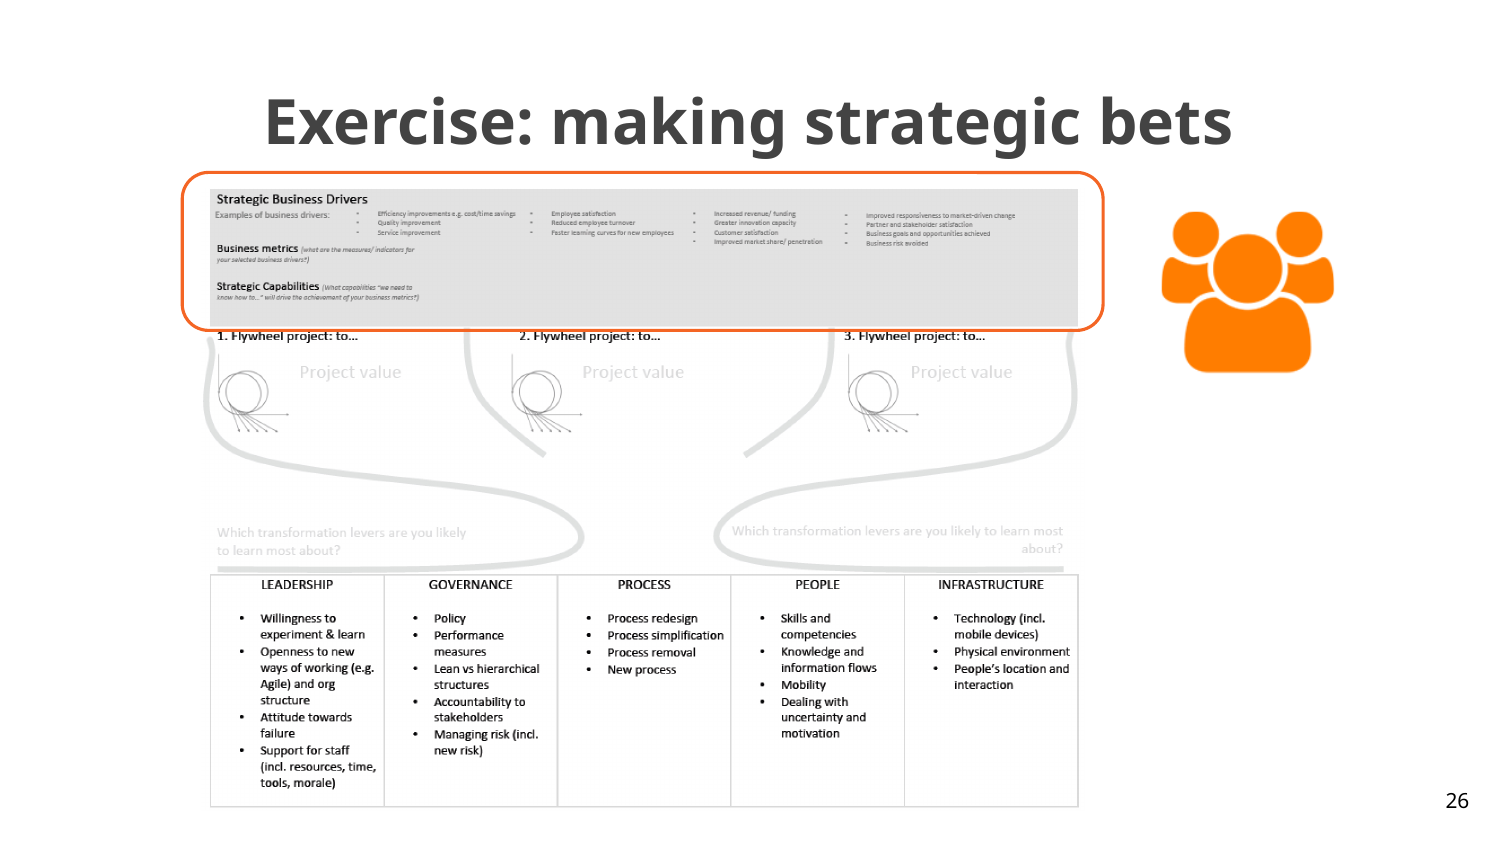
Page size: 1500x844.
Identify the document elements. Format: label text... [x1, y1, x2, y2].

title Exercise: making strategic bets [49, 67, 1448, 173]
picture [201, 188, 1085, 811]
slide_number 26 [1394, 769, 1484, 834]
picture [1127, 172, 1368, 413]
text_box [182, 172, 1104, 328]
